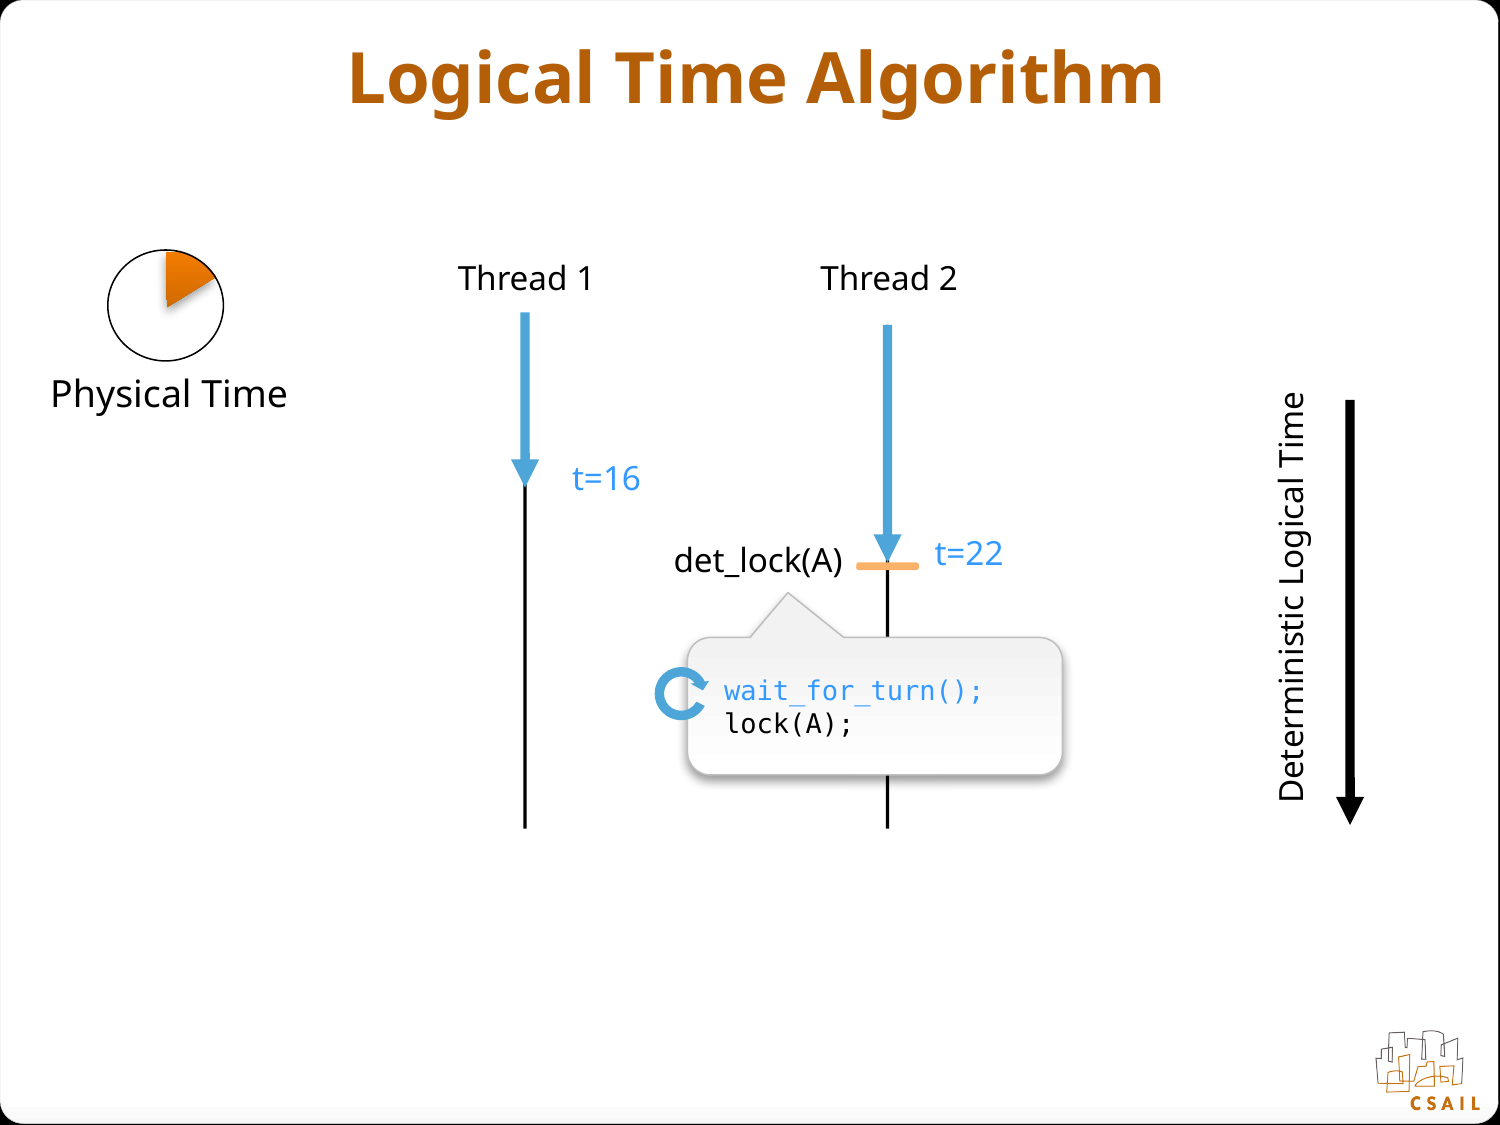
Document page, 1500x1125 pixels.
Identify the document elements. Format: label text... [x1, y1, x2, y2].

text_box [107, 249, 224, 361]
title Logical Time Algorithm [37, 24, 1475, 150]
text_box [881, 324, 894, 558]
text_box wait_for_turn(); lock(A); [686, 592, 1064, 776]
text_box det_lock(A) [658, 531, 858, 587]
text_box [518, 312, 532, 488]
text_box Thread 2 [805, 249, 973, 305]
text_box Deterministic Logical Time [1262, 376, 1318, 819]
text_box Physical Time [35, 362, 304, 423]
text_box t=22 [919, 524, 1019, 580]
text_box t=16 [557, 449, 657, 505]
text_box [651, 663, 713, 724]
text_box [858, 558, 923, 574]
text_box Thread 1 [443, 249, 611, 305]
picture [1362, 1020, 1498, 1113]
text_box [1343, 399, 1357, 826]
